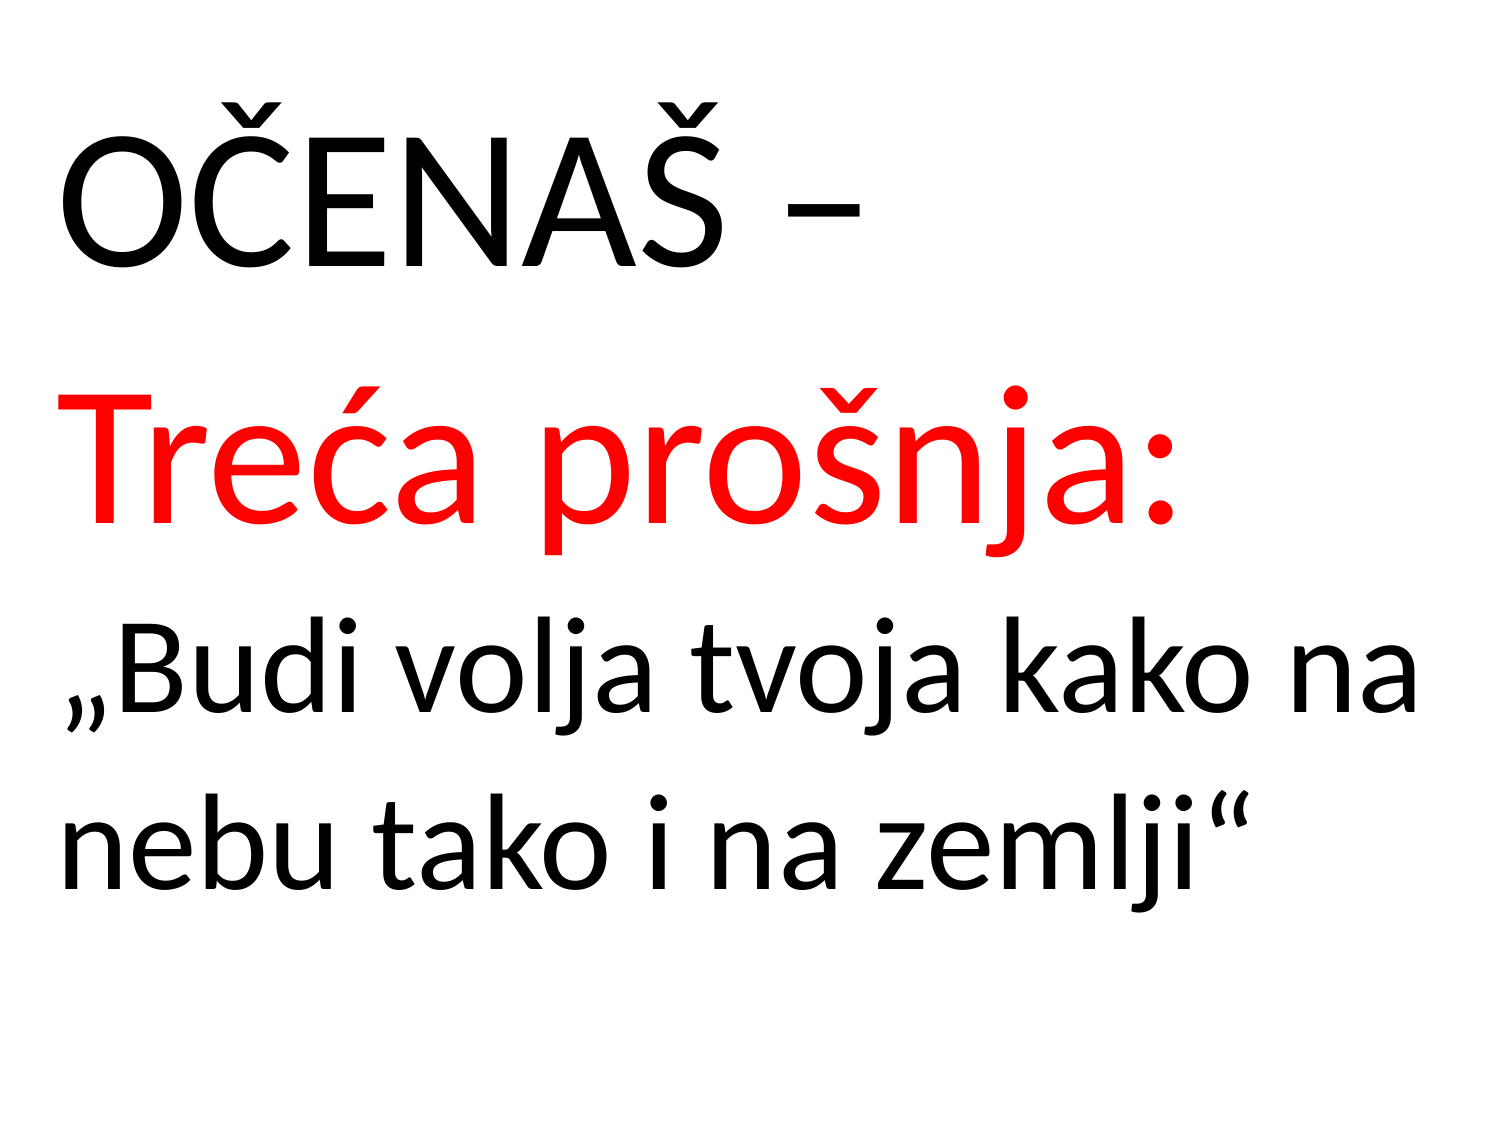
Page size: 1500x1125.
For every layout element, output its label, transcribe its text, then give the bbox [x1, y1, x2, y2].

text_box OČENAŠ – Treća prošnja: „Budi volja tvoja kako na nebu tako i na zemlji“ [41, 42, 1459, 924]
